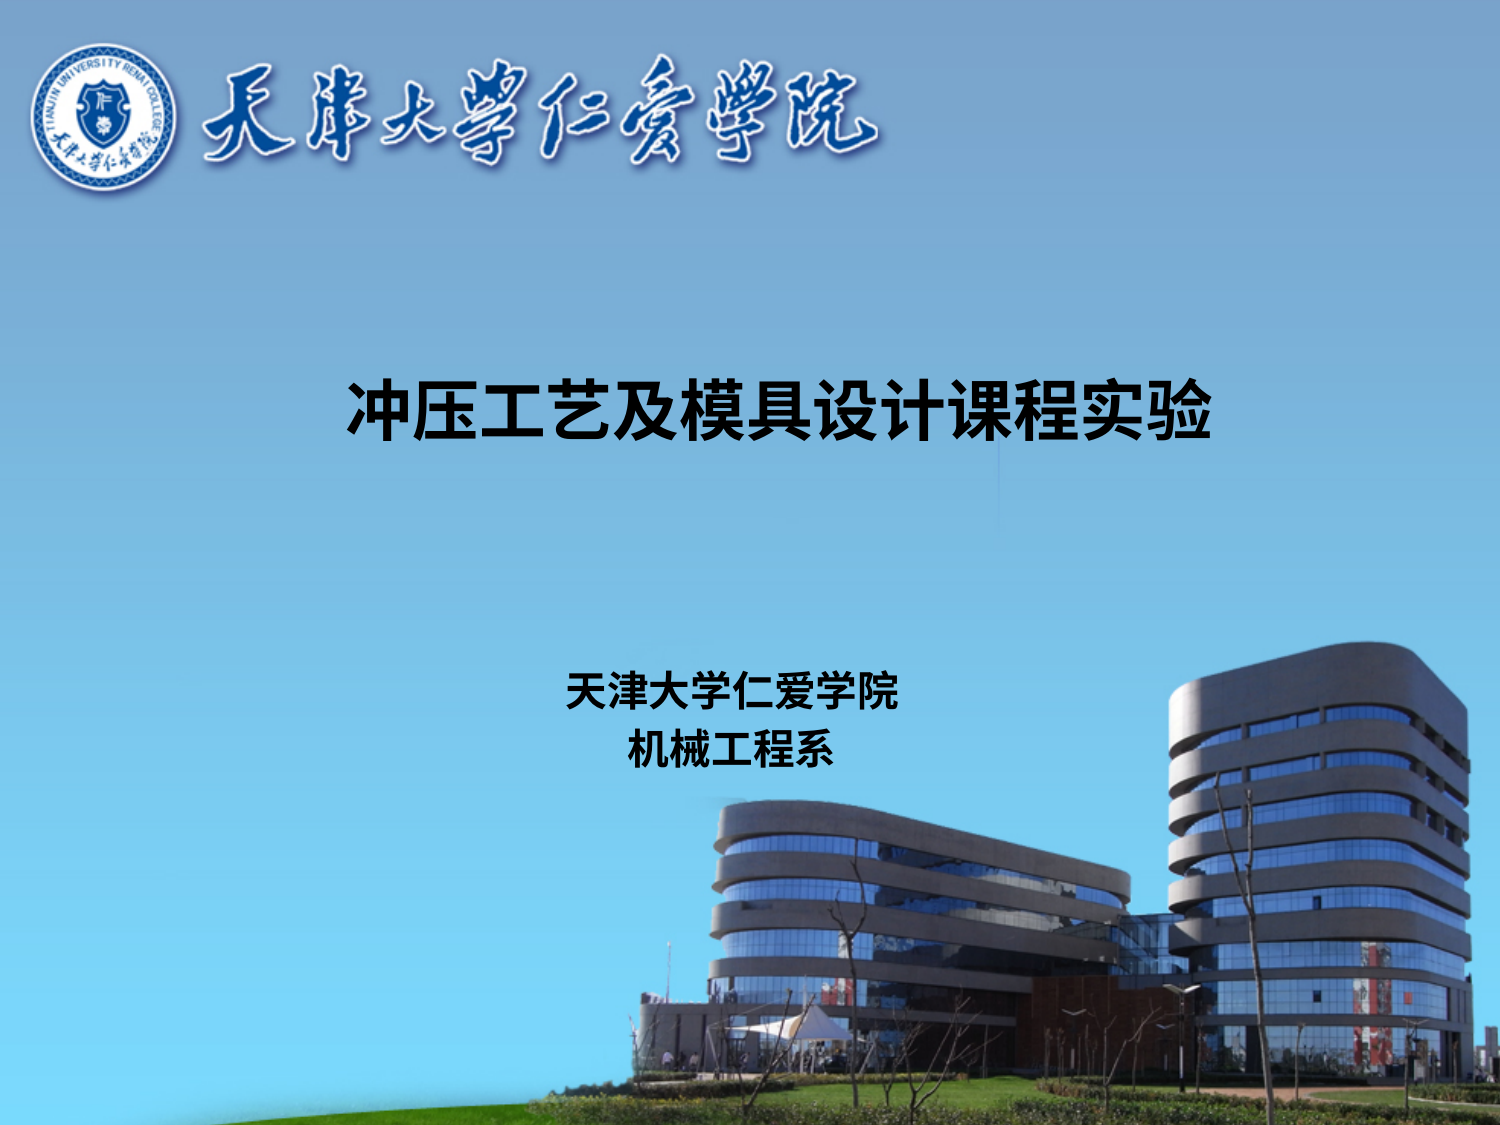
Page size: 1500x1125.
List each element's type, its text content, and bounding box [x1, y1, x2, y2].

text_box 冲压工艺及模具设计课程实验 [147, 361, 1412, 457]
text_box 天津大学仁爱学院 机械工程系 [100, 657, 1365, 781]
picture [0, 0, 1500, 1125]
